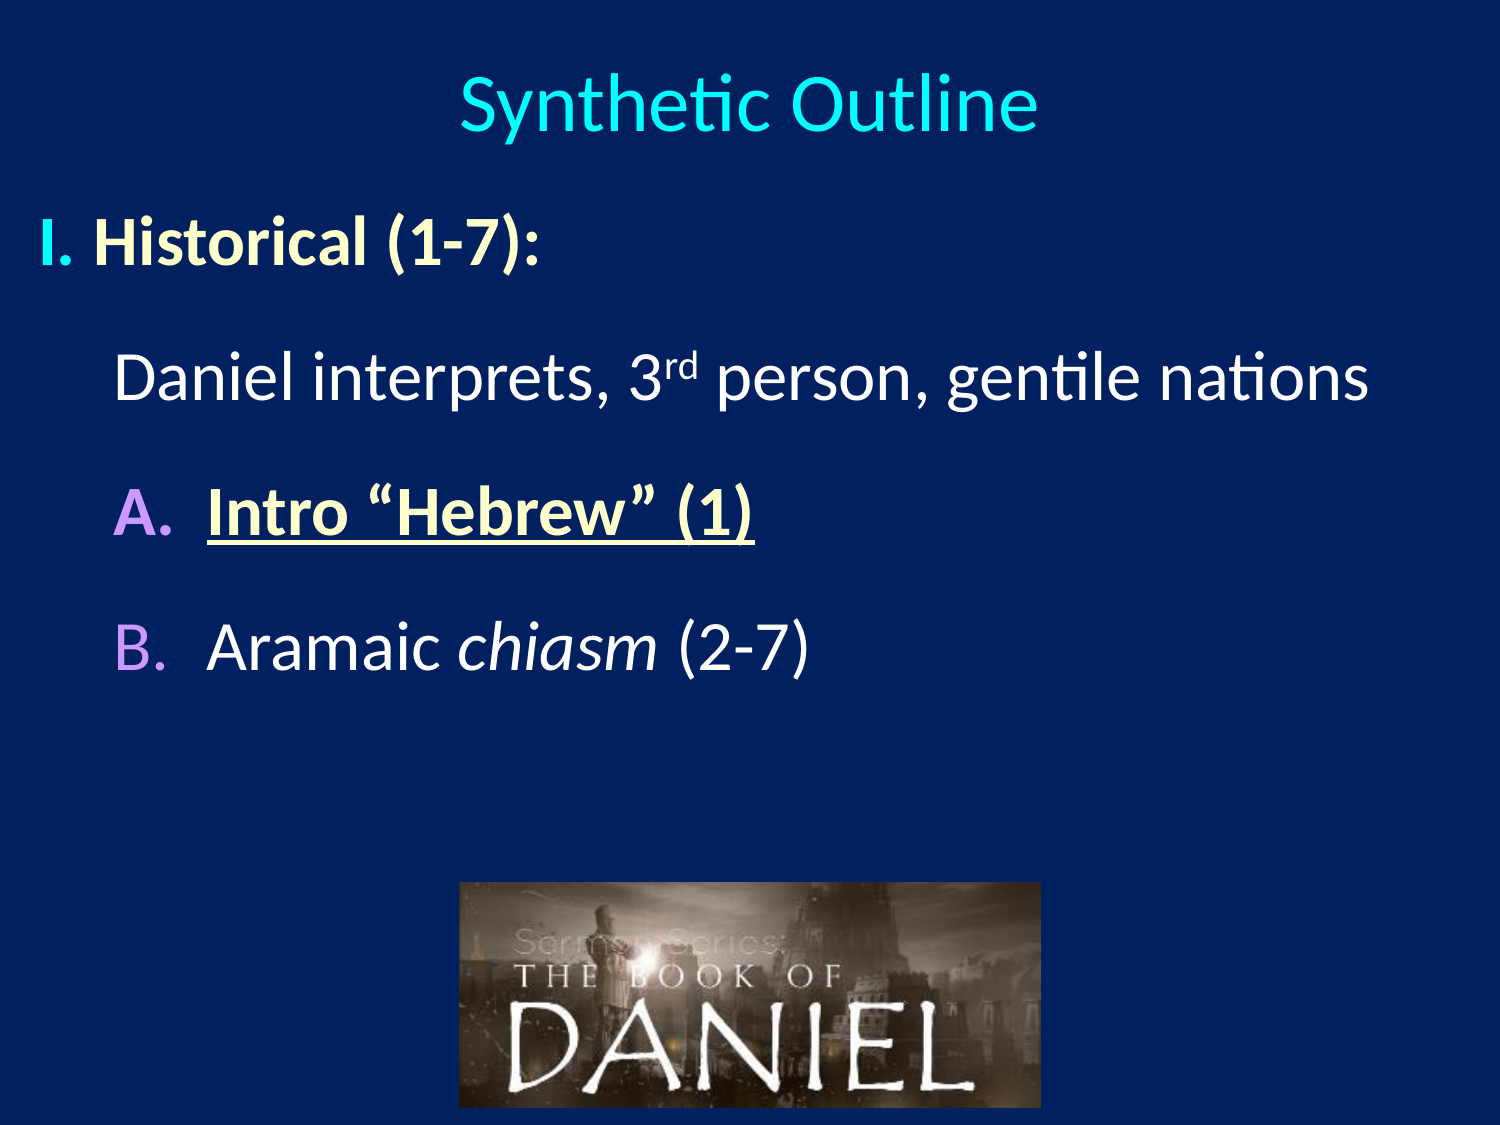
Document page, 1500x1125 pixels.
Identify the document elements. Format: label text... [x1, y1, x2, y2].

title Synthetic Outline [399, 37, 1100, 159]
picture [458, 882, 1042, 1108]
list Historical (1-7): Daniel interprets, 3rd person, gentile nations Intro “Hebrew” (1) Aramaic chiasm (2-7) [22, 187, 1476, 776]
